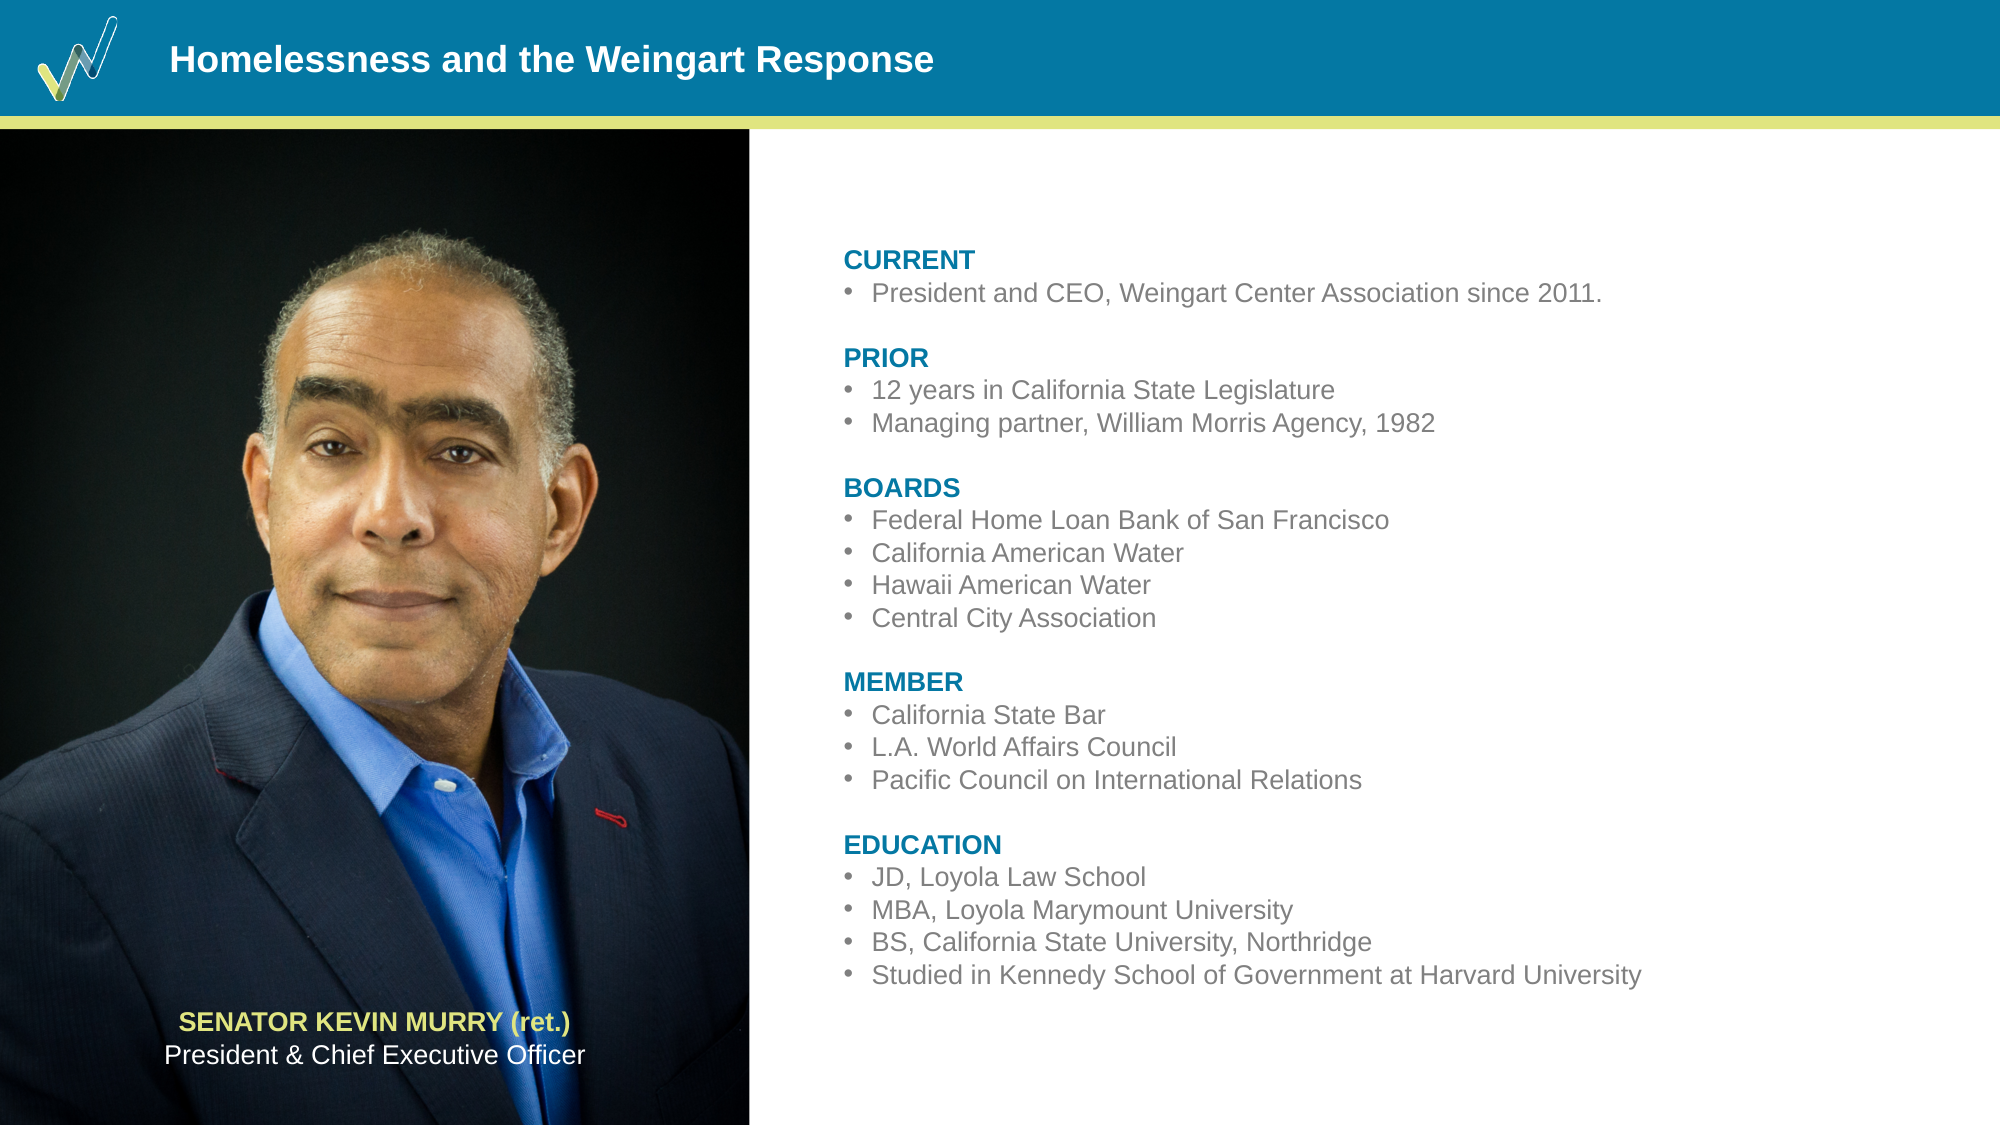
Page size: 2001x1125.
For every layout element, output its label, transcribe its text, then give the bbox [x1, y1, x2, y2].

text_box [750, 117, 2000, 130]
text_box CURRENT President and CEO, Weingart Center Association since 2011. PRIOR 12 years in California State Legislature Managing partner, William Morris Agency, 1982 BOARDS Federal Home Loan Bank of San Francisco California American Water Hawaii American Water Central City Association MEMBER California State Bar L.A. World Affairs Council Pacific Council on International Relations EDUCATION JD, Loyola Law School MBA, Loyola Marymount University BS, California State University, Northridge Studied in Kennedy School of Government at Harvard University [828, 235, 1979, 997]
picture [38, 45, 92, 100]
text_box Homelessness and the Weingart Response [154, 27, 1293, 88]
picture [0, 117, 750, 1125]
text_box [0, 0, 2000, 117]
